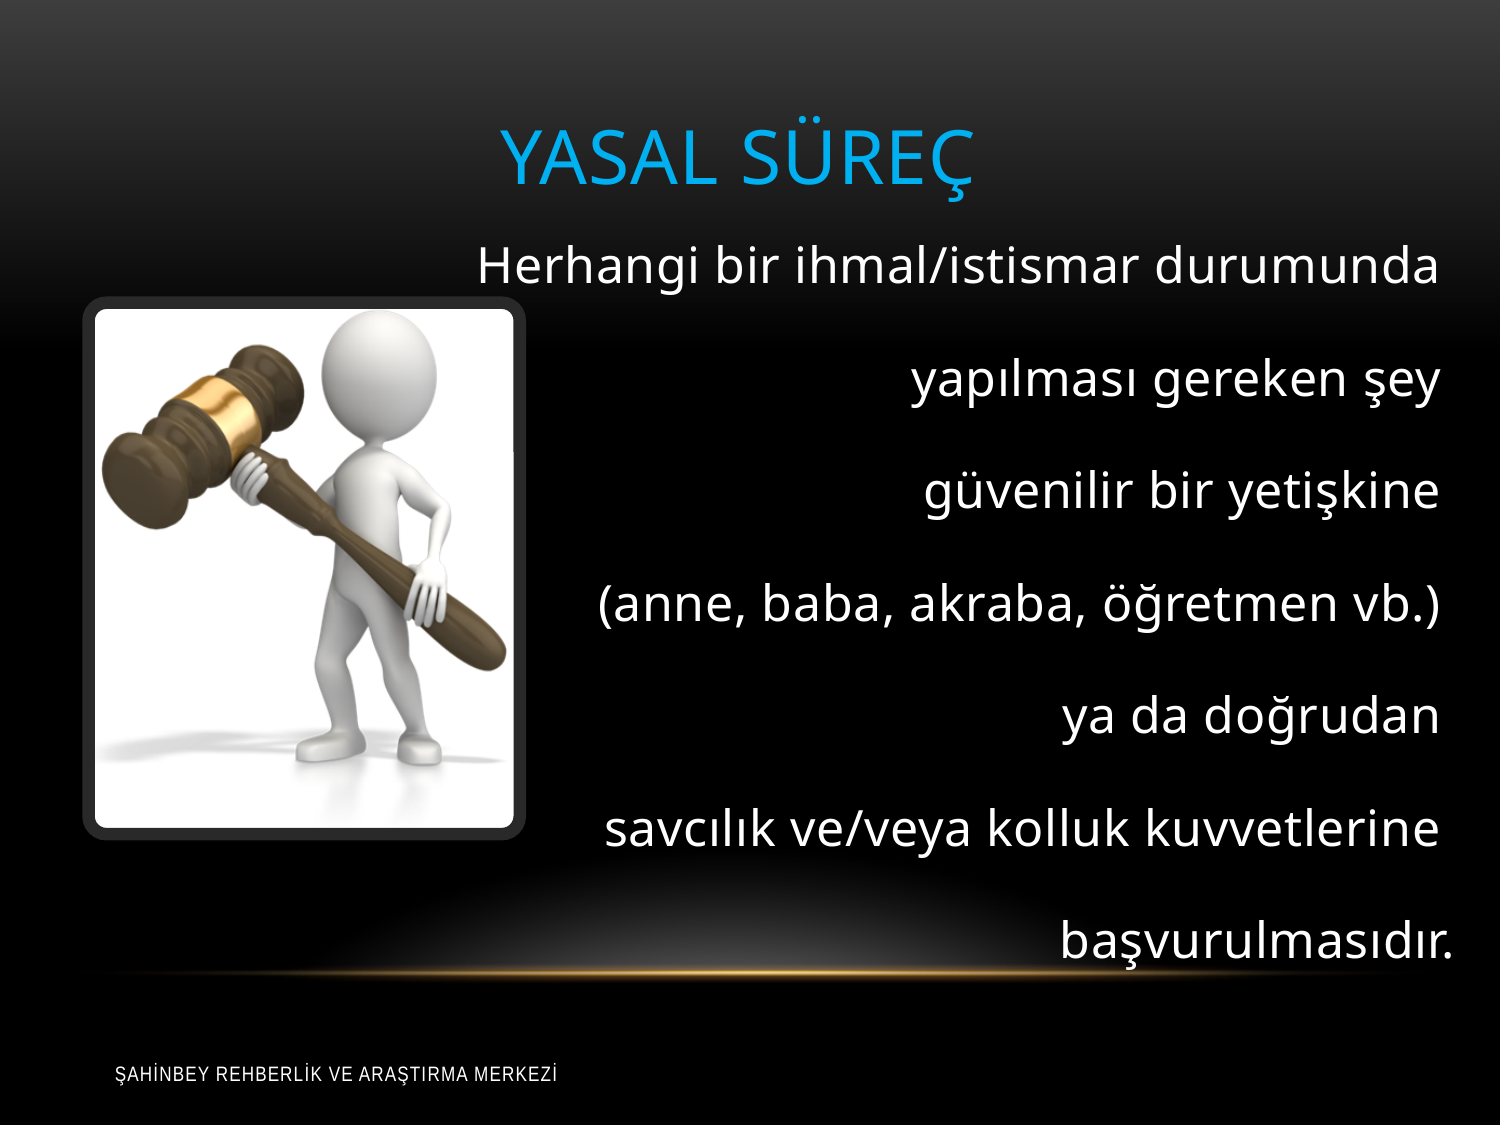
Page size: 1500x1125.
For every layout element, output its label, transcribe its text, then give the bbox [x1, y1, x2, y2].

picture [0, 0, 1500, 1125]
list Herhangi bir ihmal/istismar durumunda yapılması gereken şey güvenilir bir yetişkine (anne, baba, akraba, öğretmen vb.) ya da doğrudan savcılık ve/veya kolluk kuvvetlerine başvurulmasıdır. [76, 196, 1471, 897]
footer Şahinbey Rehberlik ve Araştırma Merkezi [99, 1042, 575, 1103]
title Yasal Süreç [88, 19, 1389, 196]
